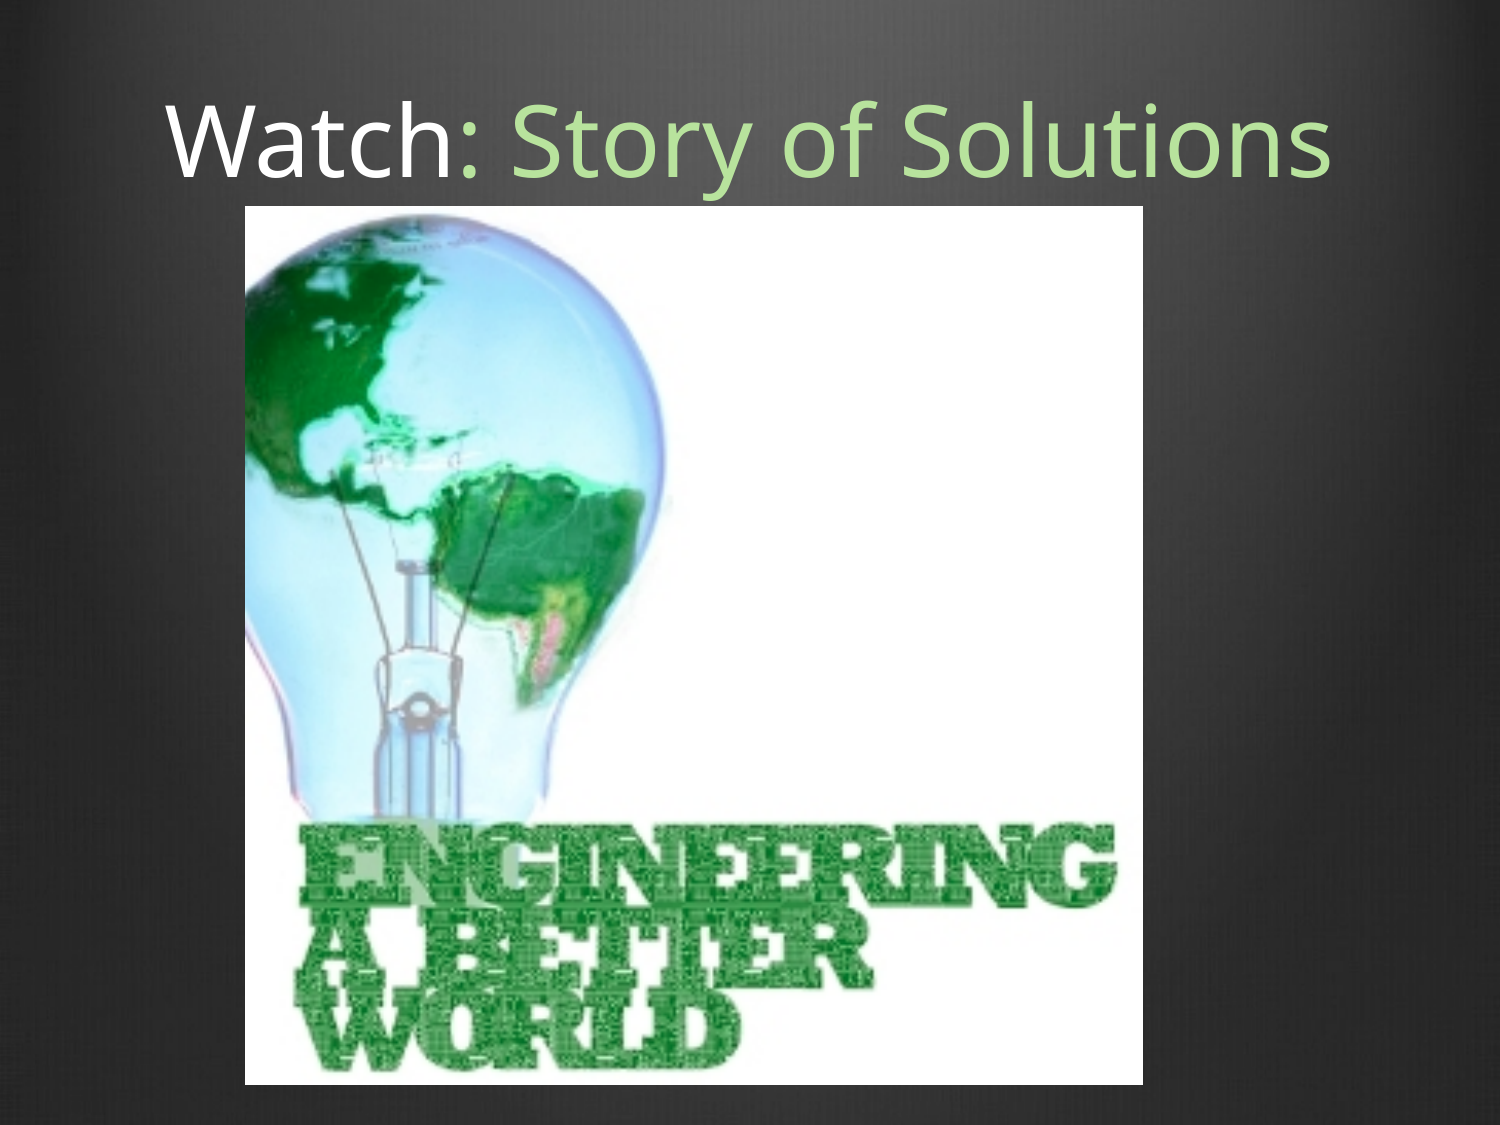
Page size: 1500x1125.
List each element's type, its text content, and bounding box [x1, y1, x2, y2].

title Watch: Story of Solutions [112, 19, 1388, 255]
picture [245, 206, 1143, 1085]
